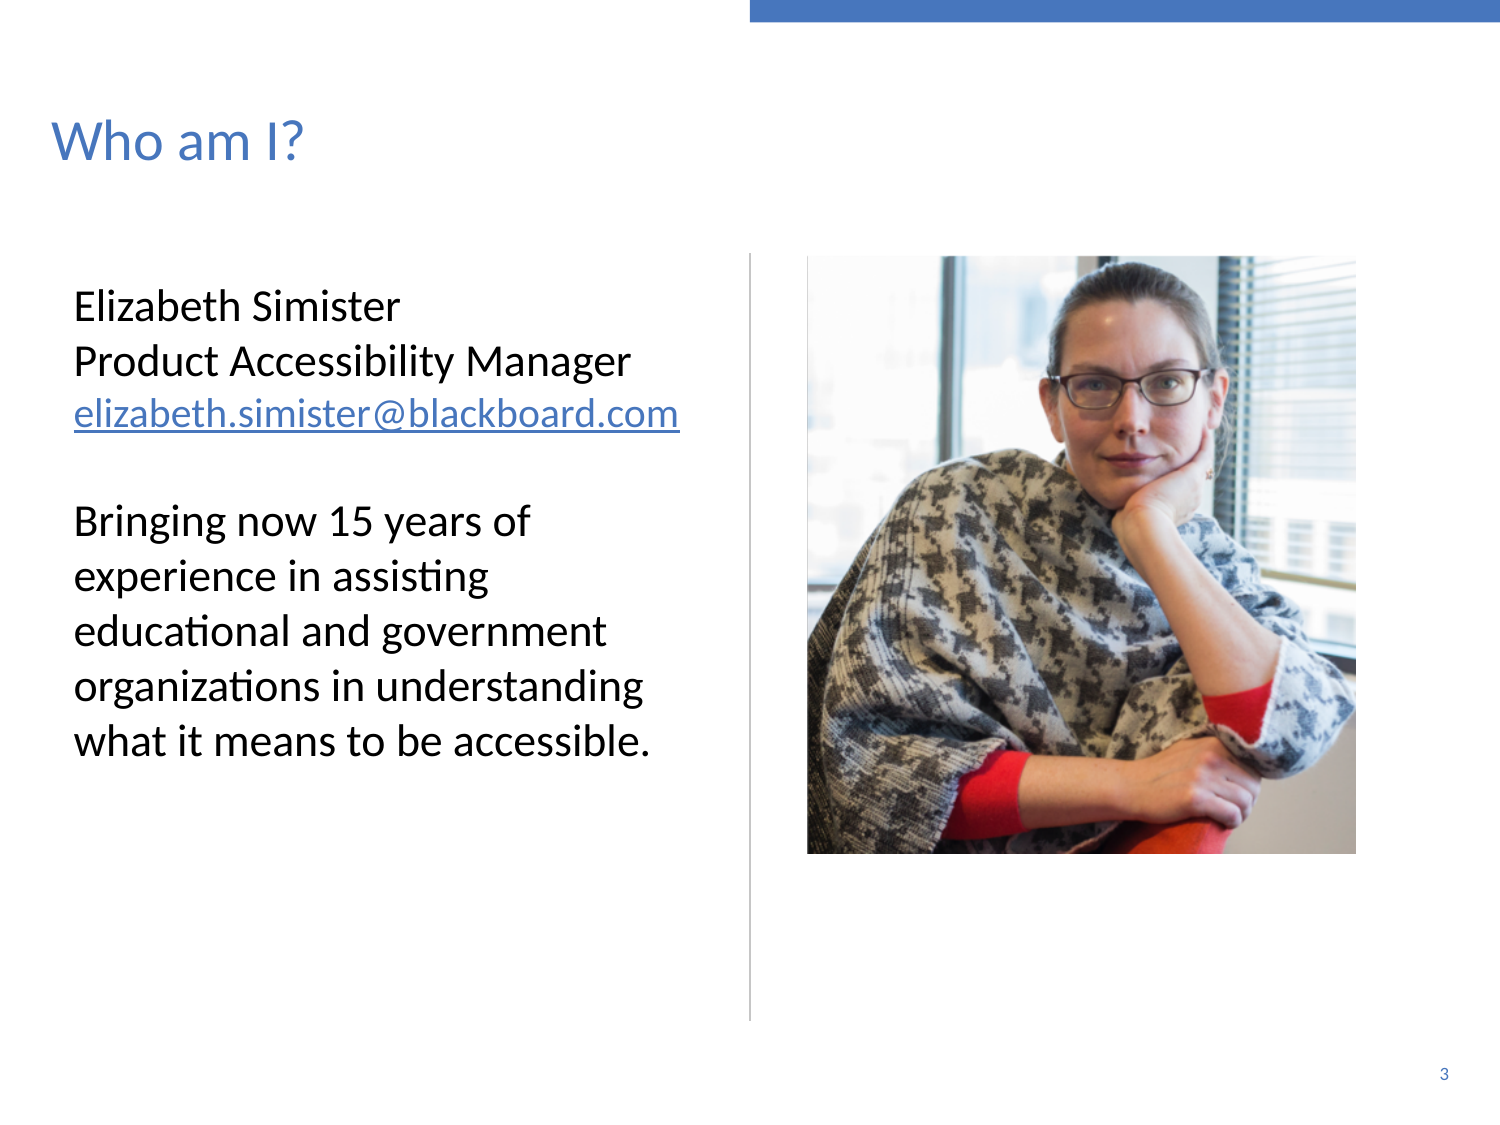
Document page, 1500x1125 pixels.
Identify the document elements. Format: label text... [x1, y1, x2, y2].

list Elizabeth Simister Product Accessibility Manager elizabeth.simister@blackboard.com Bringing now 15 years of experience in assisting educational and government organizations in understanding what it means to be accessible. [50, 253, 728, 1021]
title Who am I? [51, 46, 1449, 174]
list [806, 255, 1356, 854]
